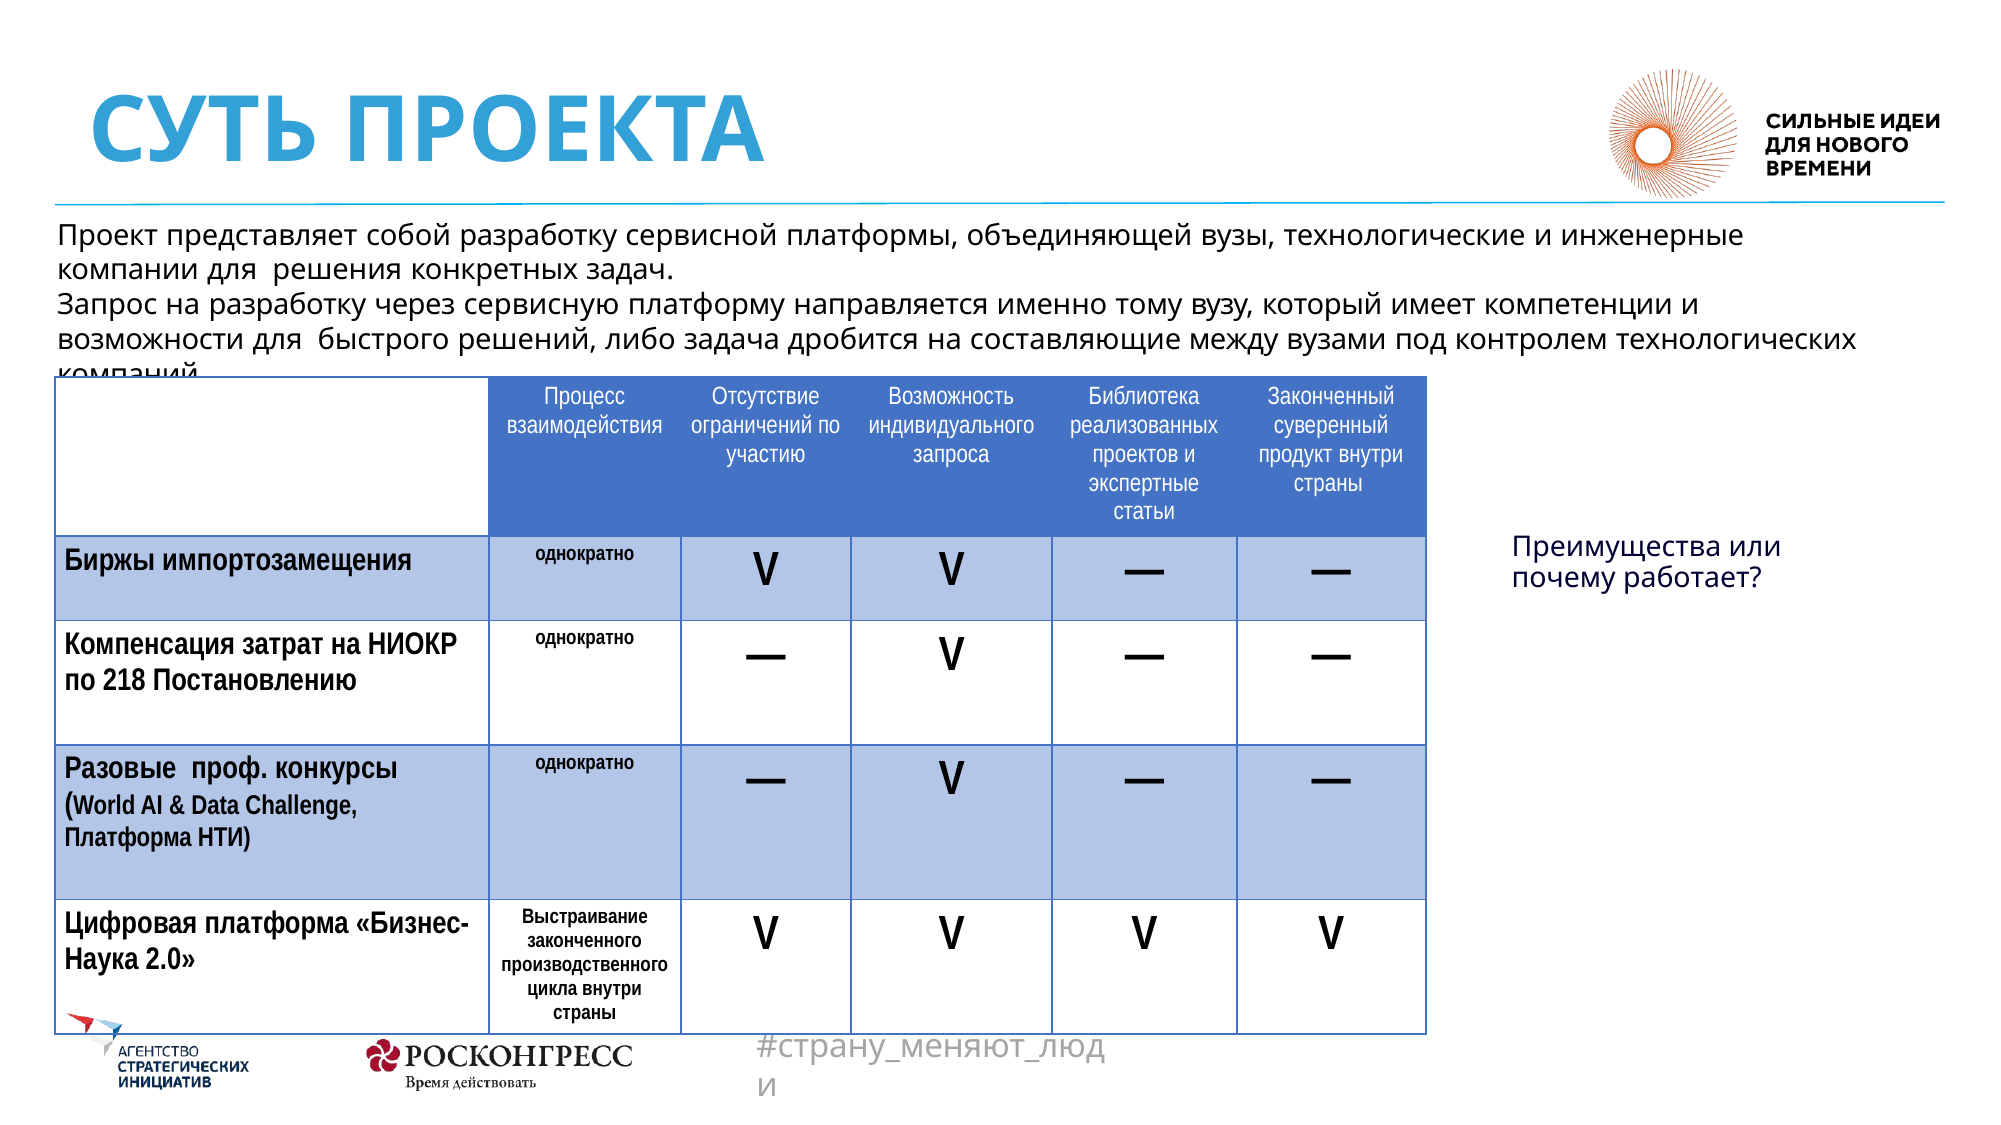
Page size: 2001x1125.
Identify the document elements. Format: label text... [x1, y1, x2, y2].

table_cell Биржы импортозамещения [56, 537, 488, 620]
table_cell V [1238, 900, 1425, 1033]
table_cell — [682, 746, 850, 899]
text_box Проект представляет собой разработку сервисной платформы, объединяющей вузы, технологические и инженерные компании для решения конкретных задач. Запрос на разработку через сервисную платформу направляется именно тому вузу, который имеет компетенции и возможности для быстрого решений, либо задача дробится на составляющие между вузами под контролем технологических компаний. [55, 213, 1888, 428]
table_cell V [1053, 900, 1236, 1033]
picture [66, 1013, 632, 1092]
table_cell однократно [490, 621, 680, 744]
table_cell однократно [490, 537, 680, 620]
table_cell — [1053, 746, 1236, 899]
table_cell Разовые проф. конкурсы (World AI & Data Challenge, Платформа НТИ) [56, 746, 488, 899]
table_cell Цифровая платформа «Бизнес-Наука 2.0» [56, 900, 488, 1033]
table_header [56, 378, 488, 535]
table_cell — [1238, 621, 1425, 744]
table_cell — [1238, 537, 1425, 620]
table_cell V [852, 537, 1051, 620]
table_header Законченный суверенный продукт внутри страны [1238, 378, 1425, 535]
table_cell V [682, 537, 850, 620]
table_cell — [682, 621, 850, 744]
picture [1608, 69, 1946, 198]
table_cell V [682, 900, 850, 1033]
table_cell V [852, 746, 1051, 899]
table_cell — [1053, 537, 1236, 620]
table_cell — [1238, 746, 1425, 899]
text_box Преимущества или почему работает? [1496, 524, 1906, 601]
table_header Библиотека реализованных проектов и экспертные статьи [1053, 378, 1236, 535]
table_cell Компенсация затрат на НИОКР по 218 Постановлению [56, 621, 488, 744]
table_cell V [852, 621, 1051, 744]
title Суть проекта [86, 0, 857, 181]
footer #страну_меняют_люди [754, 1035, 1118, 1125]
table_cell Выстраивание законченного производственного цикла внутри страны [490, 900, 680, 1033]
table_cell V [852, 900, 1051, 1033]
table_cell — [1053, 621, 1236, 744]
table_header Отсутствие ограничений по участию [682, 378, 850, 535]
table_header Возможность индивидуального запроса [852, 378, 1051, 535]
table_header Процесс взаимодействия [490, 378, 680, 535]
table_cell однократно [490, 746, 680, 899]
